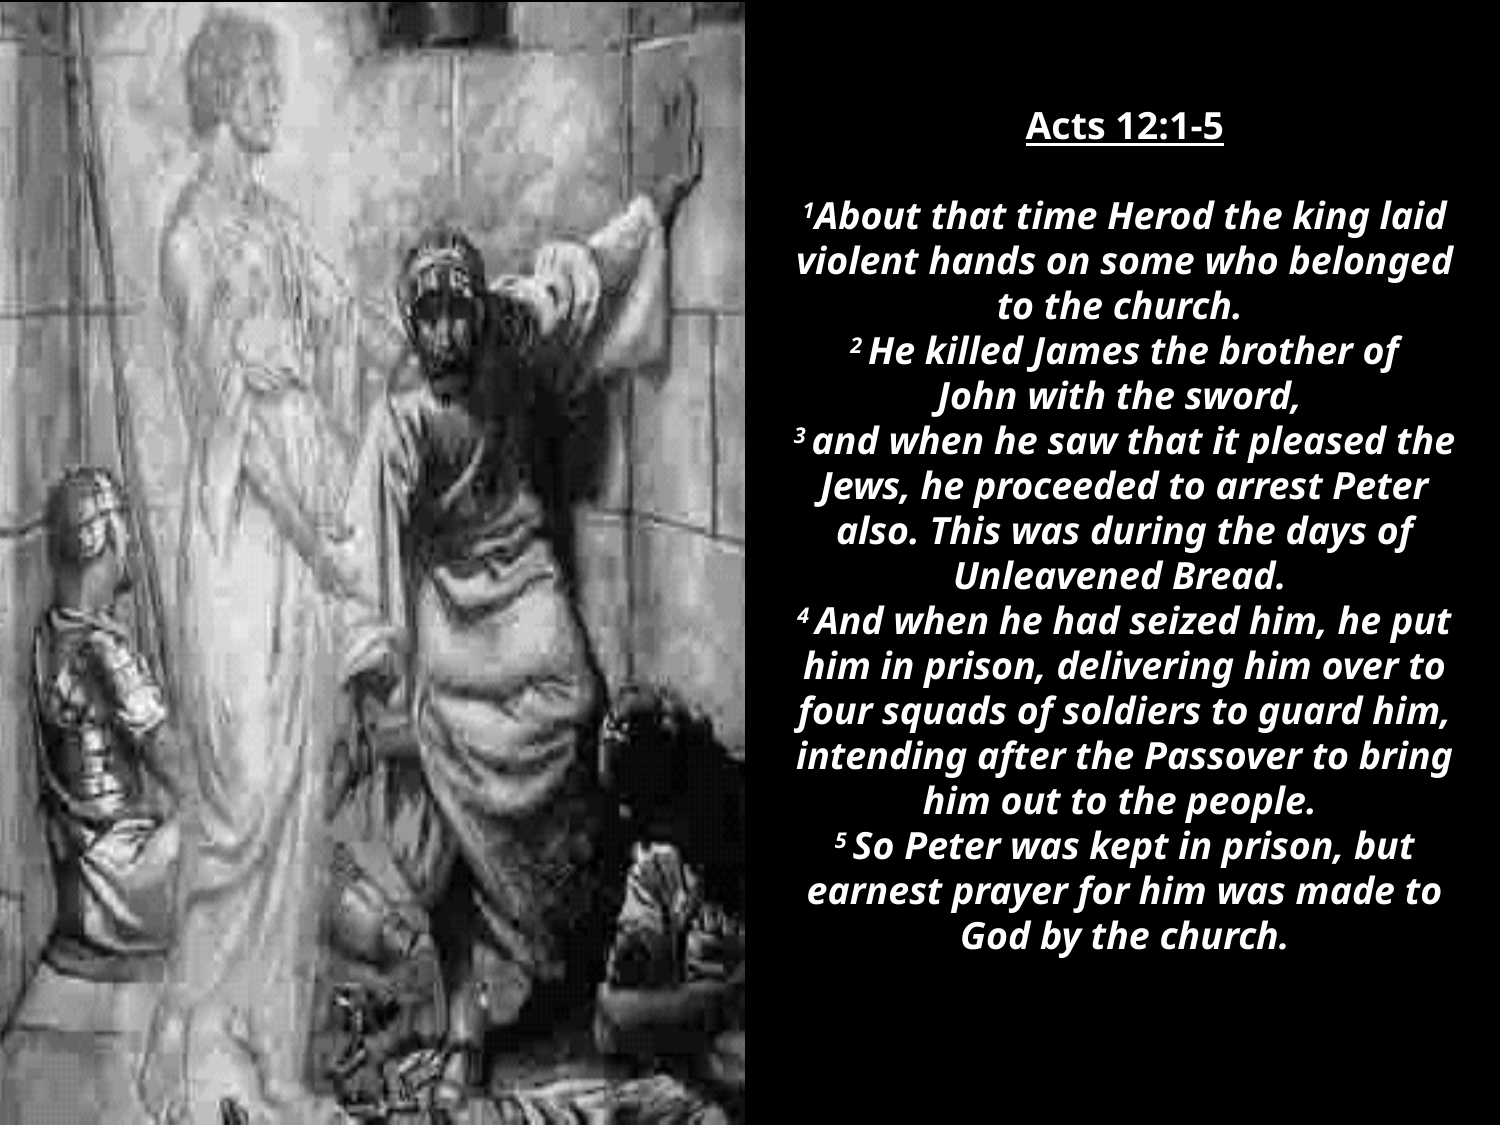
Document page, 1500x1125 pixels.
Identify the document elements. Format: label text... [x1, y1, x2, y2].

text_box Acts 12:1-5 1About that time Herod the king laid violent hands on some who belonged to the church. 2 He killed James the brother of John with the sword, 3 and when he saw that it pleased the Jews, he proceeded to arrest Peter also. This was during the days of Unleavened Bread. 4 And when he had seized him, he put him in prison, delivering him over to four squads of soldiers to guard him, intending after the Passover to bring him out to the people. 5 So Peter was kept in prison, but earnest prayer for him was made to God by the church. [774, 49, 1475, 965]
picture [0, 1, 745, 1125]
